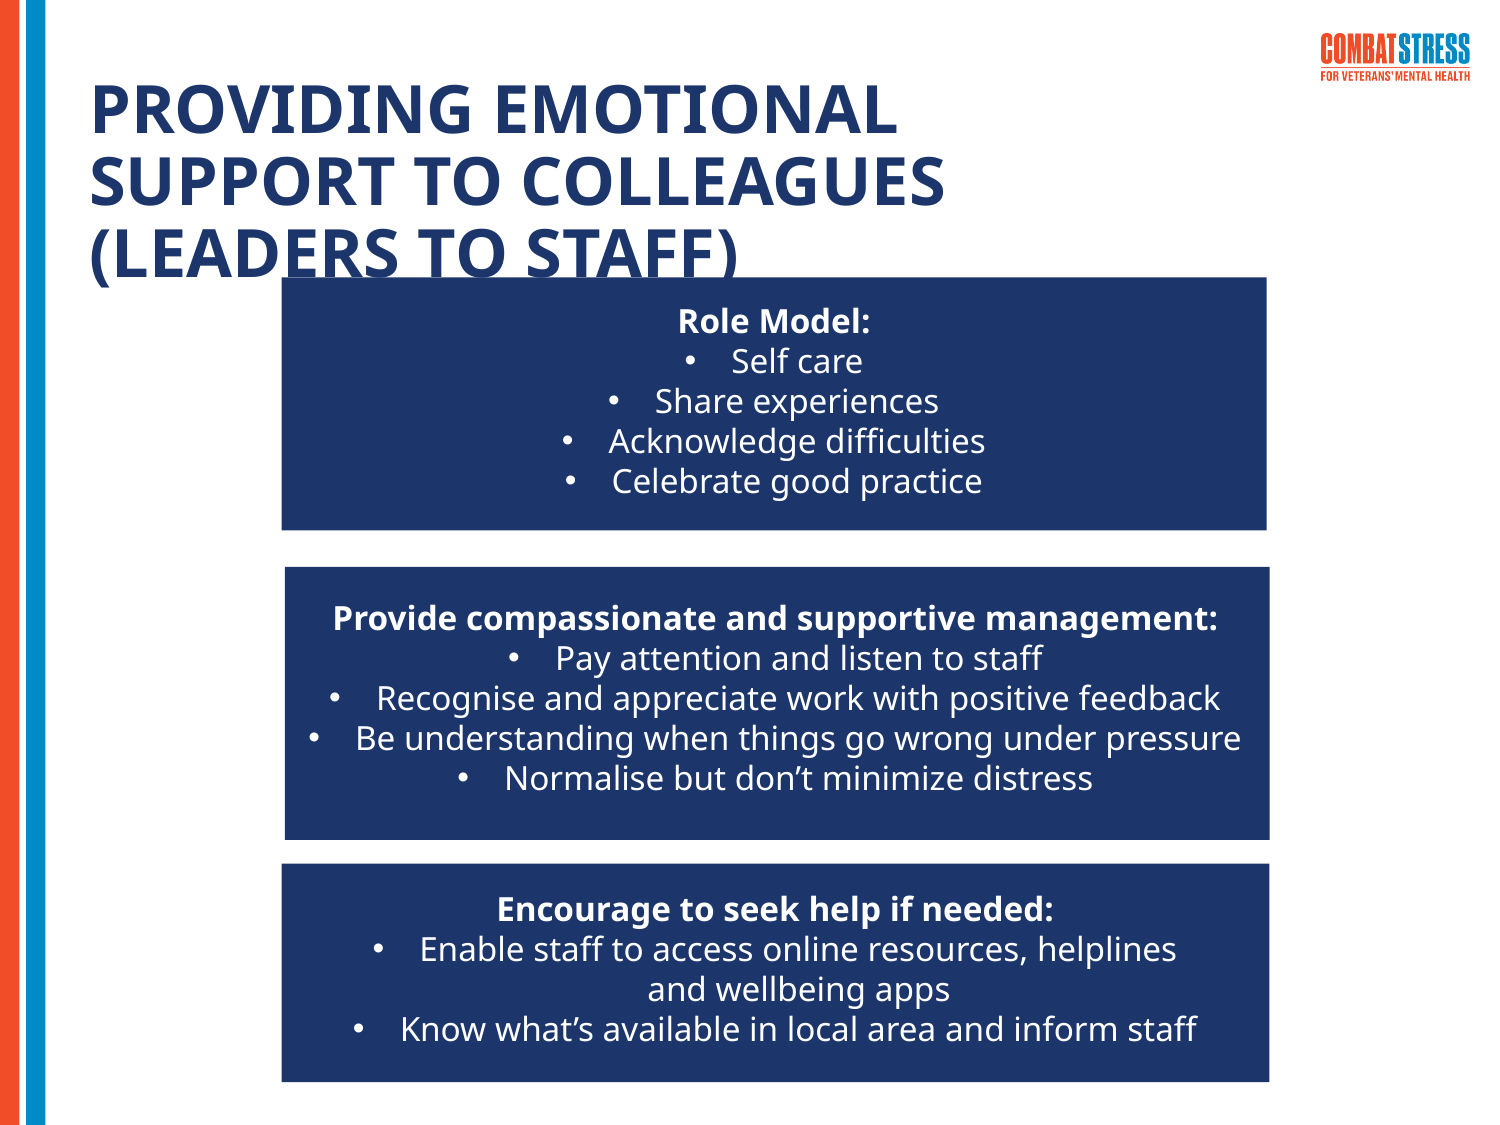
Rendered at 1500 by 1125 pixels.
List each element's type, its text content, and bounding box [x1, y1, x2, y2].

title PROVIDING EMOTIONAL SUPPORT TO COLLEAGUES (LEADERS TO STAFF) [74, 68, 1185, 148]
text_box Role Model: Self care Share experiences Acknowledge difficulties Celebrate good practice [345, 292, 1203, 508]
text_box Provide compassionate and supportive management: Pay attention and listen to staff Recognise and appreciate work with positive feedback Be understanding when things go wrong under pressure Normalise but don’t minimize distress [284, 590, 1267, 845]
text_box [284, 566, 1271, 841]
text_box [281, 276, 1268, 531]
text_box Encourage to seek help if needed: Enable staff to access online resources, helplines and wellbeing apps Know what’s available in local area and inform staff [327, 881, 1224, 1096]
text_box [281, 863, 1270, 1083]
